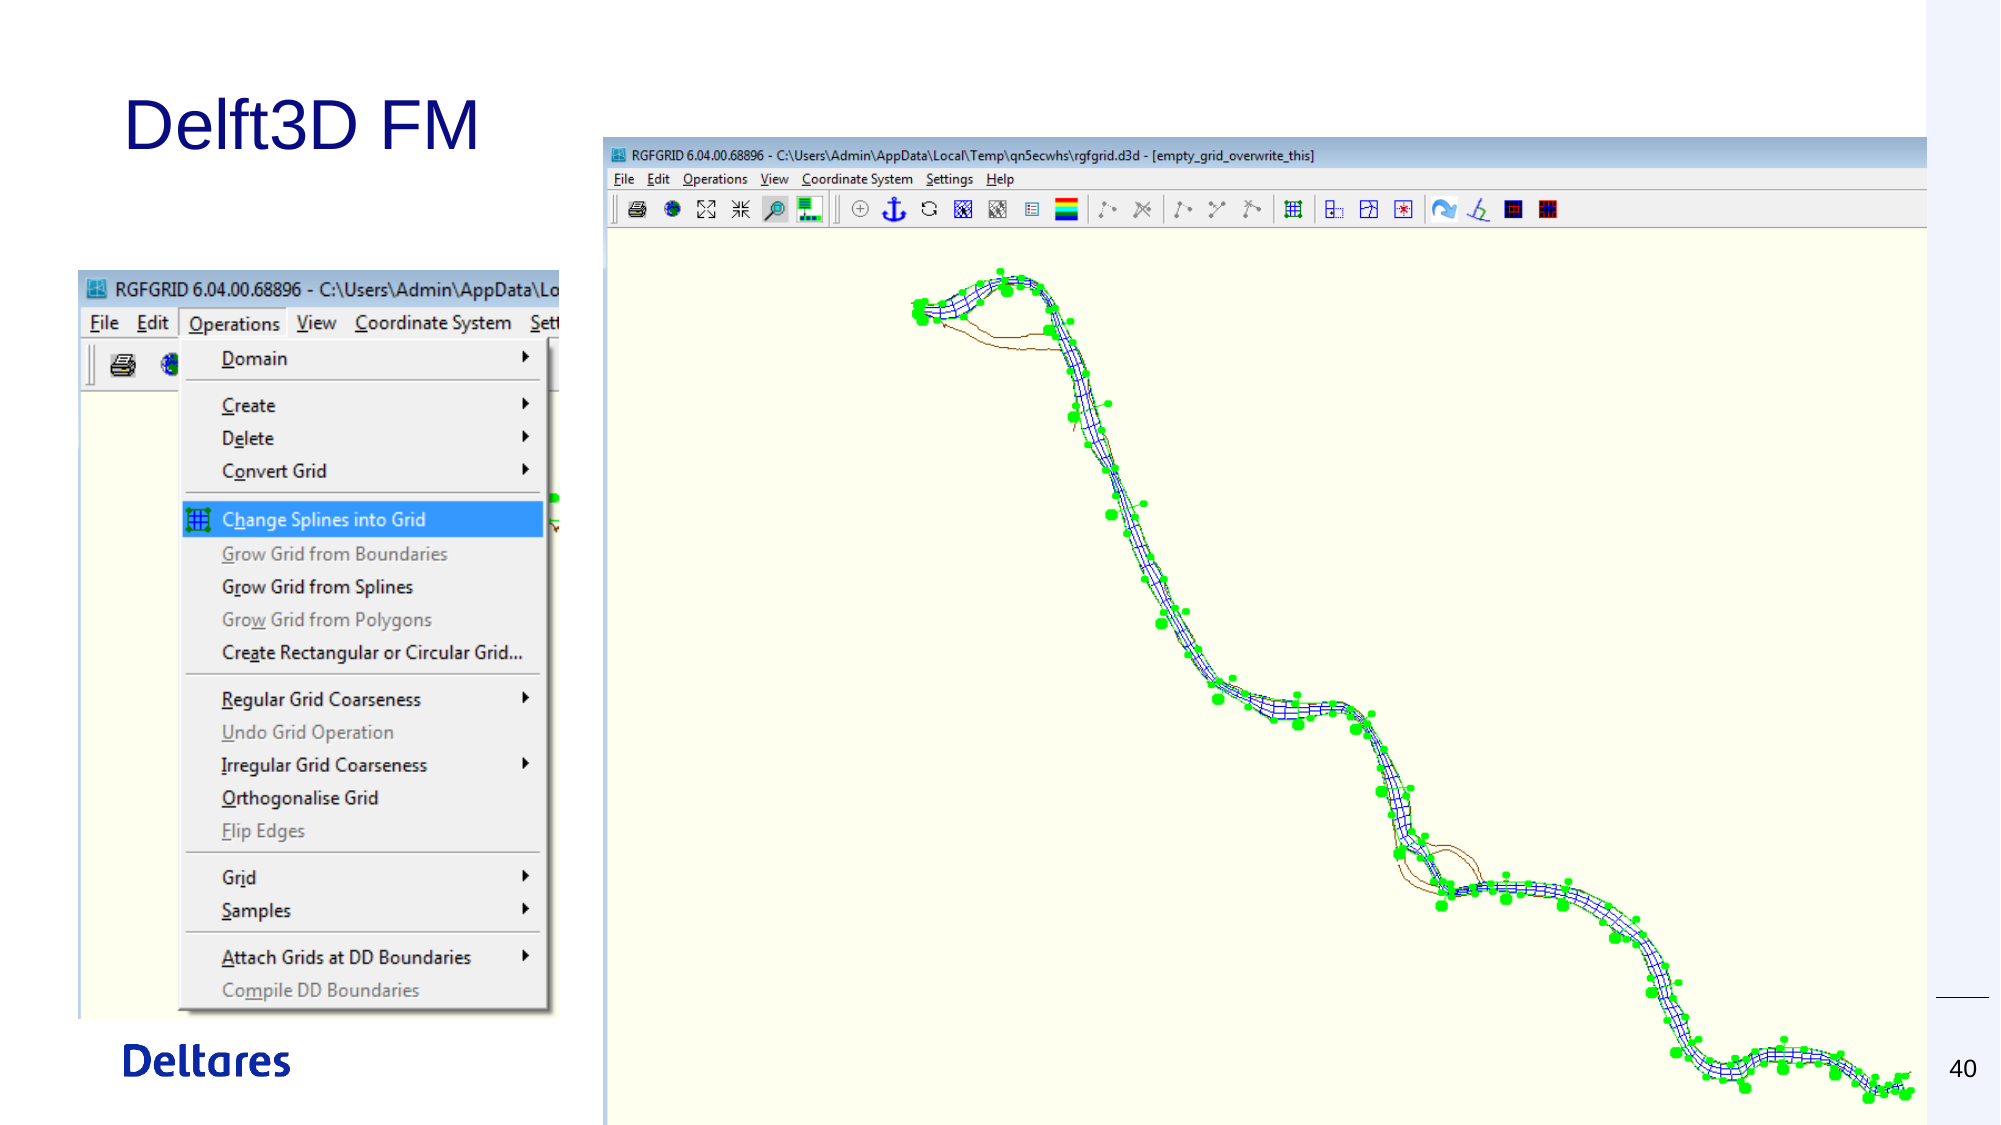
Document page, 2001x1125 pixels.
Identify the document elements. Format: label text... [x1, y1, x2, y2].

picture [108, 1028, 304, 1092]
slide_number 40 [1927, 1052, 2000, 1083]
title Delft3D FM [123, 88, 1850, 243]
picture [603, 137, 1927, 1125]
picture [78, 270, 559, 1019]
